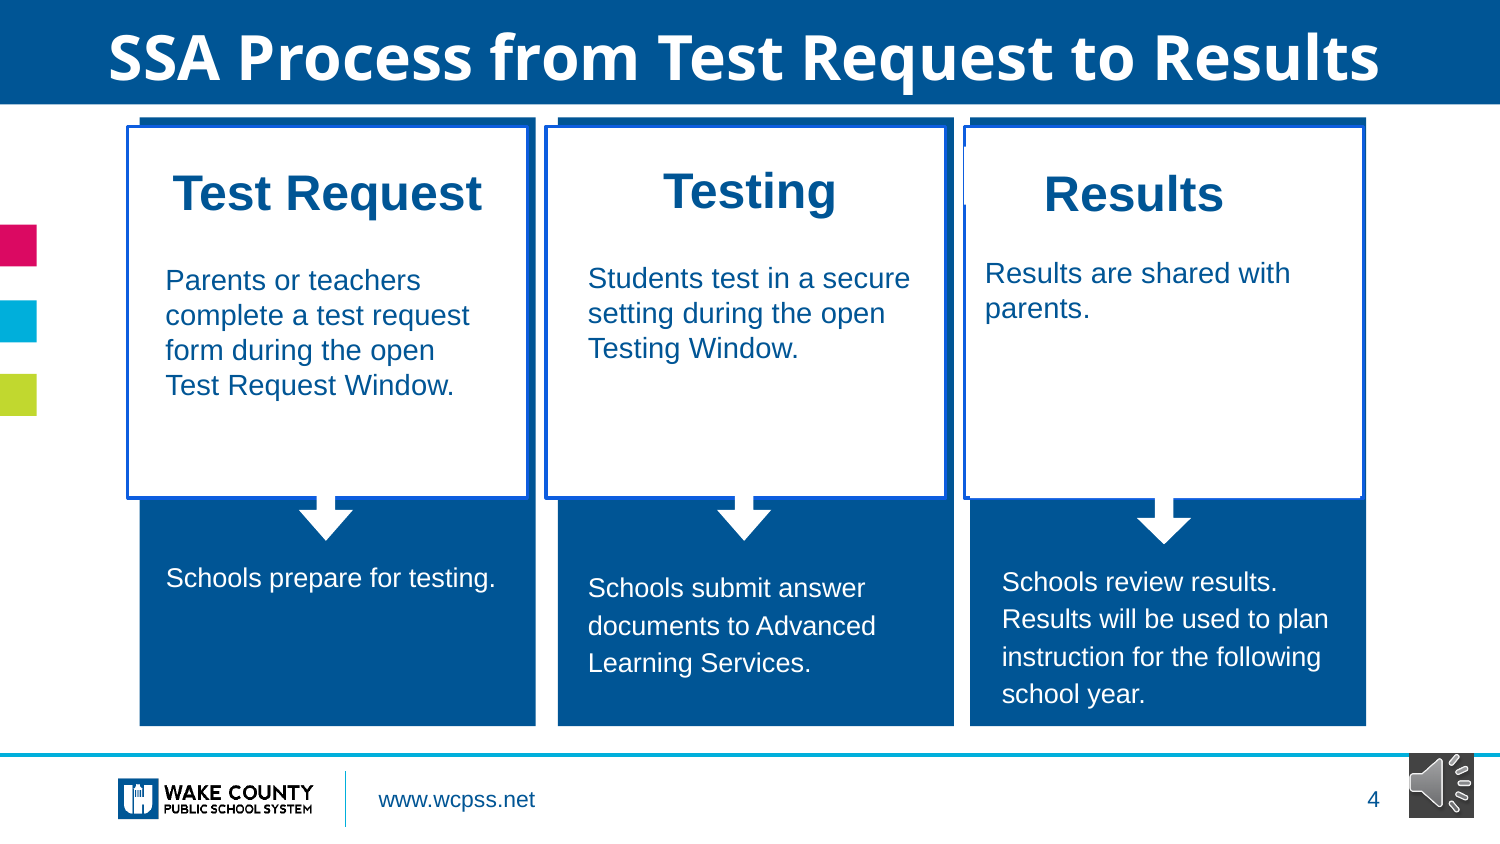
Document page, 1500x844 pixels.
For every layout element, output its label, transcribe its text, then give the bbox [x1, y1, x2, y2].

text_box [545, 117, 955, 727]
picture [113, 771, 316, 828]
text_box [127, 117, 536, 754]
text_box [963, 117, 1367, 727]
picture [1408, 751, 1476, 819]
title SSA Process from Test Request to Results [103, 0, 1397, 121]
